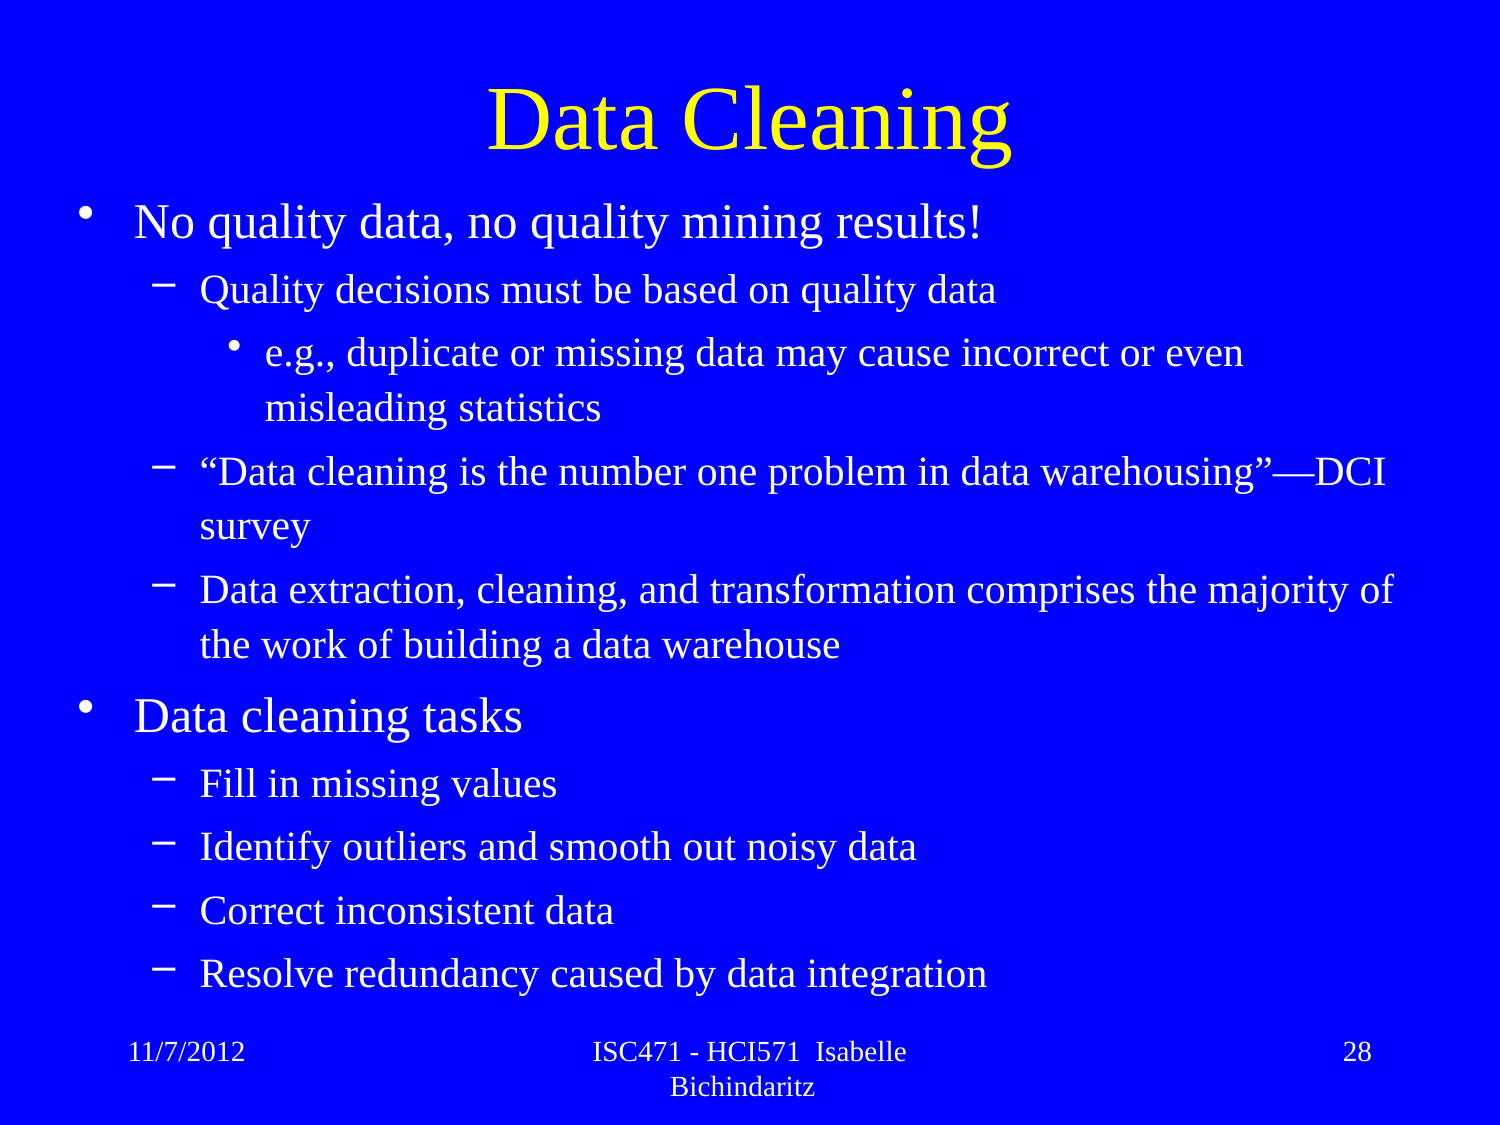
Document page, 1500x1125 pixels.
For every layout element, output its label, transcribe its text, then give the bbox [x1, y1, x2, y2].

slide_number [112, 1038, 426, 1101]
list No quality data, no quality mining results! Quality decisions must be based on quality data e.g., duplicate or missing data may cause incorrect or even misleading statistics “Data cleaning is the number one problem in data warehousing”—DCI survey Data extraction, cleaning, and transformation comprises the majority of the work of building a data warehouse Data cleaning tasks Fill in missing values Identify outliers and smooth out noisy data Correct inconsistent data Resolve redundancy caused by data integration [62, 174, 1438, 1038]
slide_number 28 [1074, 1038, 1388, 1101]
title Data Cleaning [150, 50, 1350, 174]
footer ISC471 - HCI571 Isabelle Bichindaritz [512, 1038, 988, 1101]
